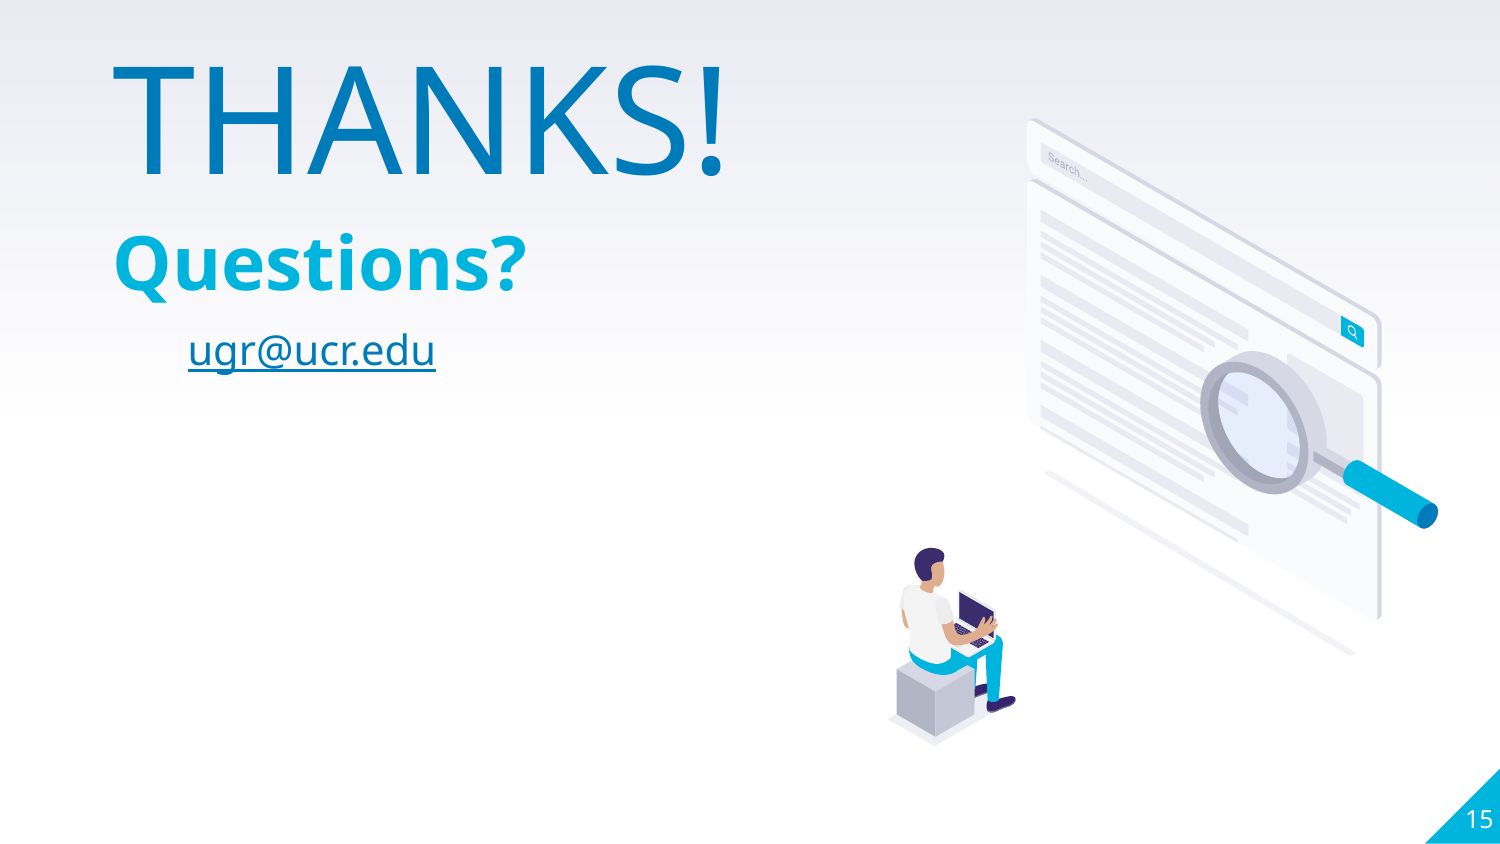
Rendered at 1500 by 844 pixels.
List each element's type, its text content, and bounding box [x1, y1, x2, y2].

title THANKS! [112, 59, 826, 197]
slide_number 15 [1418, 760, 1494, 838]
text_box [887, 117, 1439, 747]
subtitle Questions? ugr@ucr.edu [112, 206, 824, 713]
